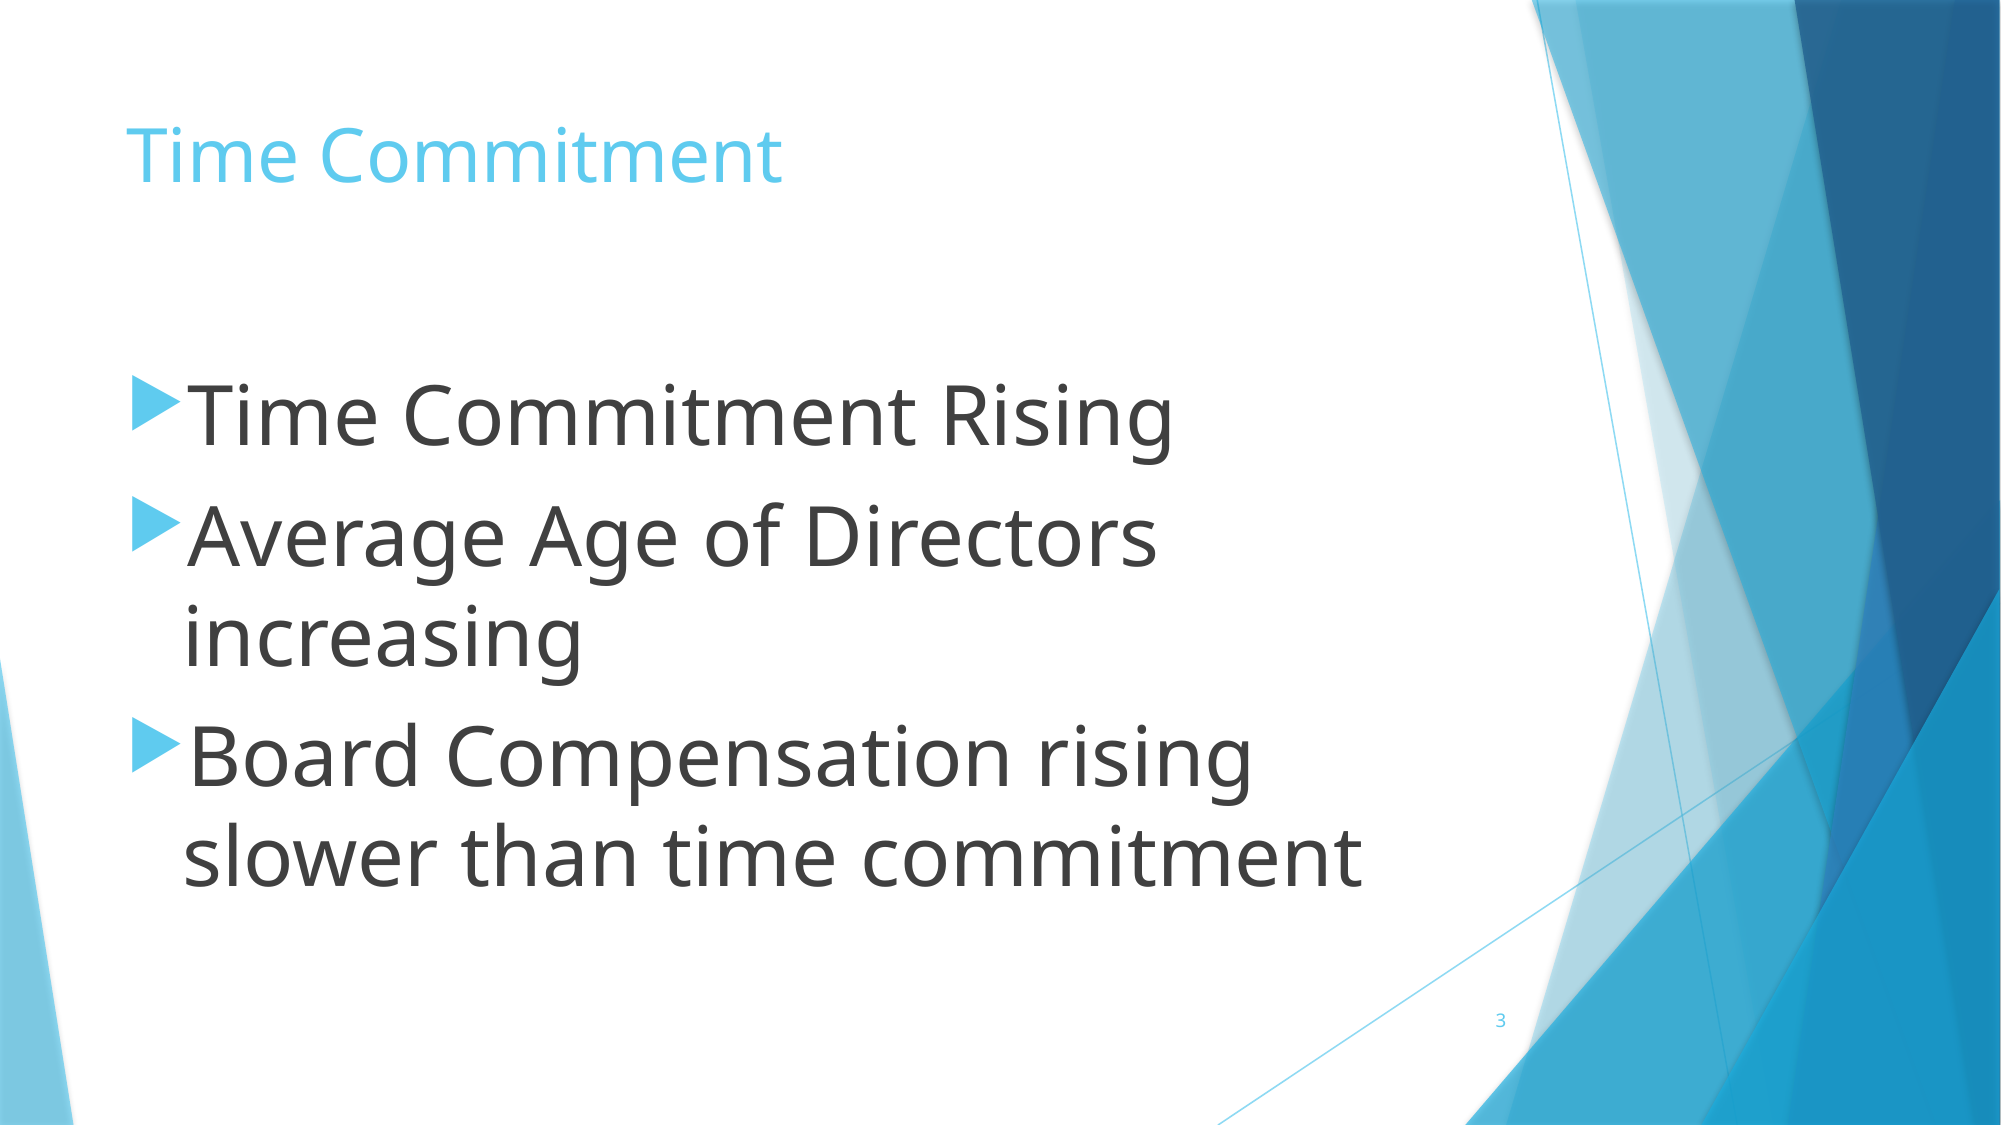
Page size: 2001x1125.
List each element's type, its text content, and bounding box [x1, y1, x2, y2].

slide_number 3 [1409, 991, 1522, 1051]
title Time Commitment [111, 99, 1522, 317]
list Time Commitment Rising Average Age of Directors increasing Board Compensation rising slower than time commitment [111, 354, 1522, 992]
